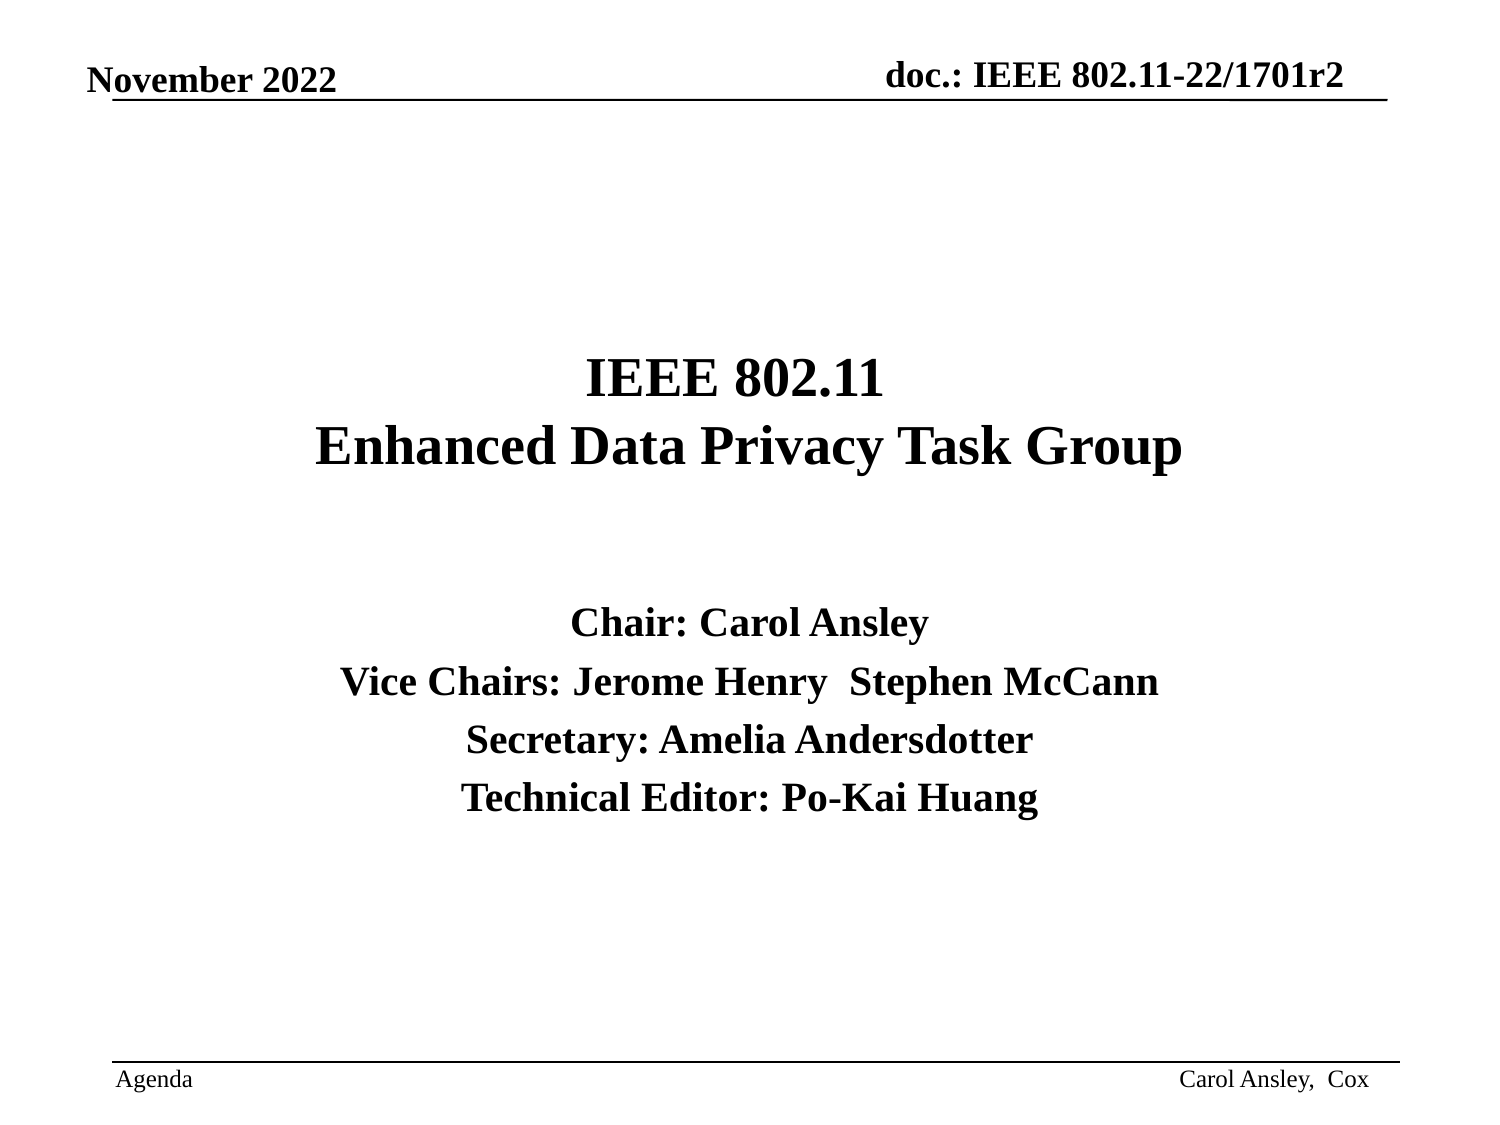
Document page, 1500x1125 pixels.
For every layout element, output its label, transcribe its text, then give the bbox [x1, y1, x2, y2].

text_box Chair: Carol Ansley Vice Chairs: Jerome Henry Stephen McCann Secretary: Amelia Andersdotter Technical Editor: Po-Kai Huang [224, 587, 1275, 828]
text_box IEEE 802.11 Enhanced Data Privacy Task Group [112, 332, 1388, 483]
